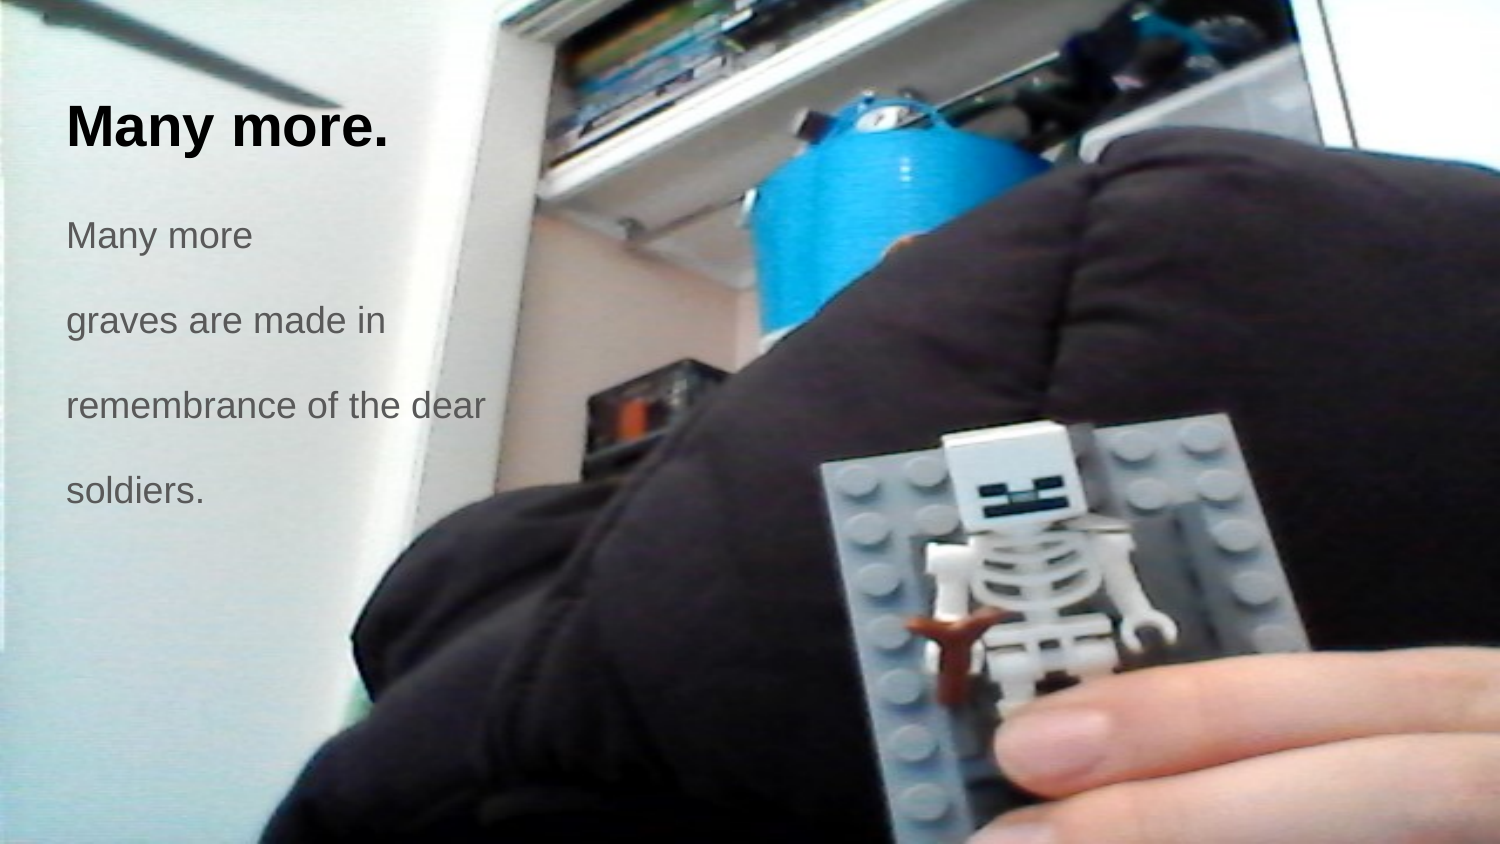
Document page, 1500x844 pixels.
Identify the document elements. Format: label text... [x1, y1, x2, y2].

title Many more. [51, 72, 1449, 167]
picture [0, 0, 1500, 844]
list Many more graves are made in remembrance of the dear soldiers. [51, 189, 1449, 750]
